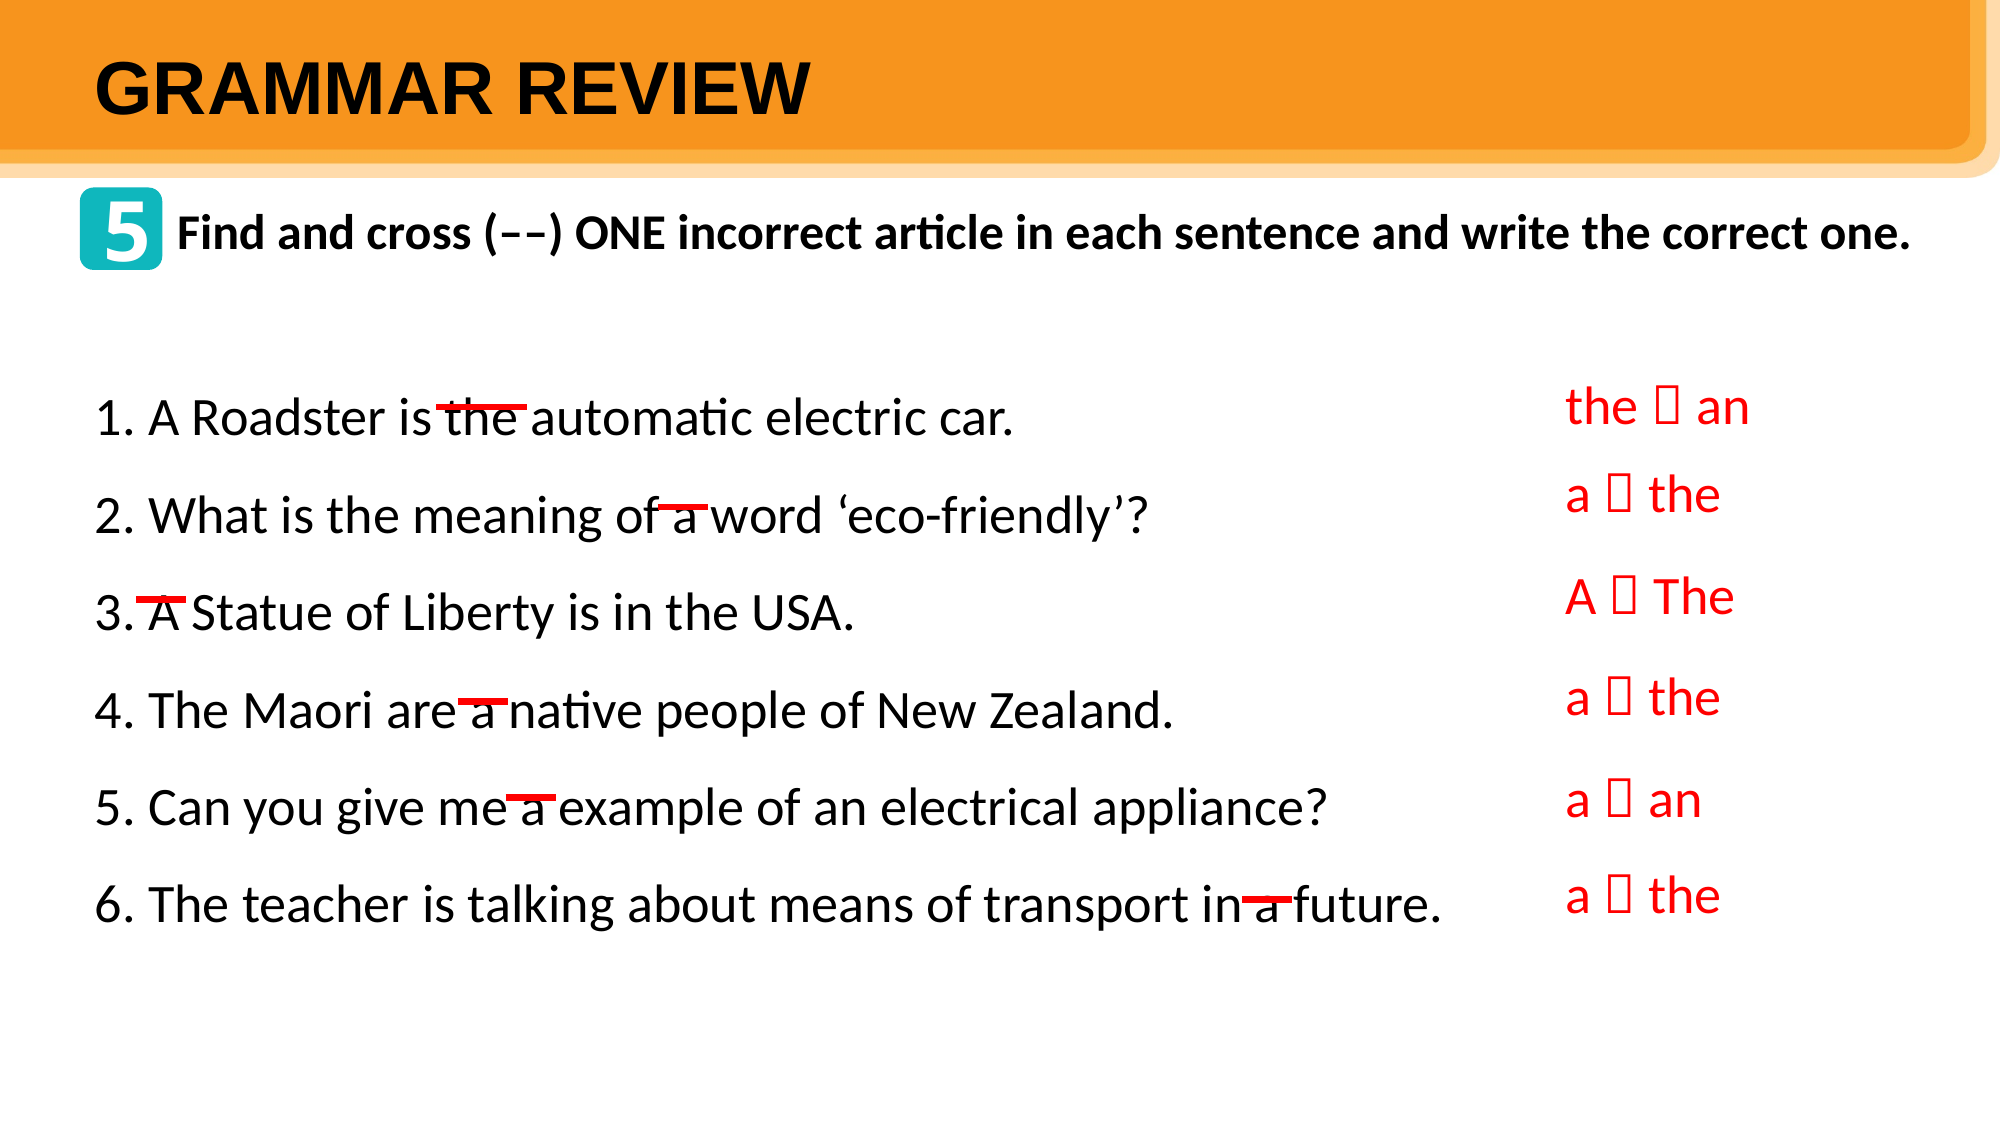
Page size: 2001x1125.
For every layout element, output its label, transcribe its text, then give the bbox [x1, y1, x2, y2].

text_box A  The [1550, 552, 1898, 633]
text_box the  an [1550, 362, 1898, 443]
text_box Find and cross (––) ONE incorrect article in each sentence and write the correct one. [162, 192, 1931, 267]
text_box [78, 187, 88, 270]
text_box 1. ﻿A Roadster is the automatic electric car. 2. ﻿What is the meaning of a word ‘eco-friendly’? 3. ﻿A Statue of Liberty is in the USA. 4. ﻿The Maori are a native people of New Zealand. 5. ﻿Can you give me a example of an electrical appliance? 6. ﻿The teacher is talking about means of transport in a future. [79, 341, 1473, 942]
text_box a  the [1550, 451, 1898, 531]
text_box [154, 187, 162, 270]
picture [0, 0, 2000, 178]
text_box 5 [88, 178, 154, 286]
text_box a  an [1550, 756, 1898, 836]
text_box a  the [1550, 654, 1898, 735]
text_box a  the [1550, 851, 1898, 932]
